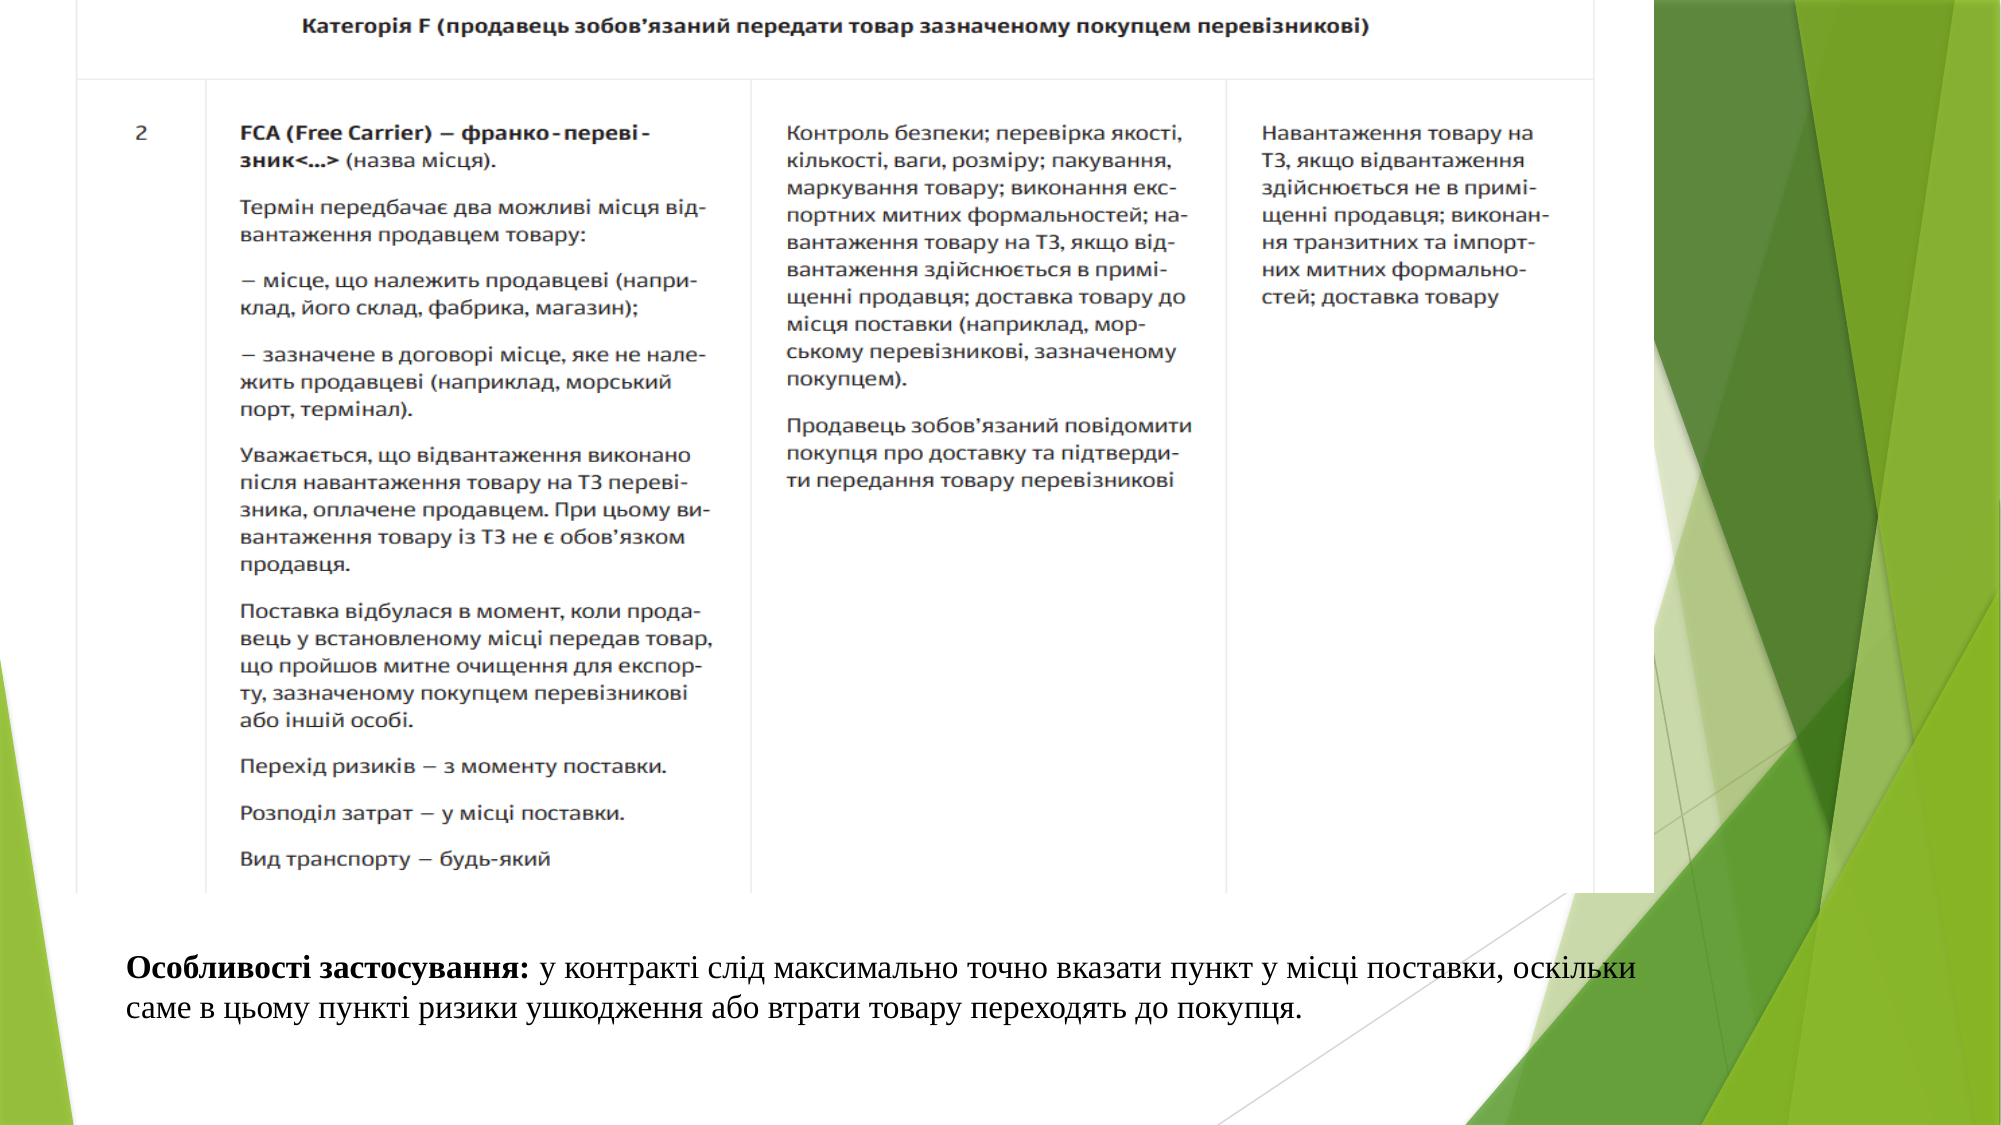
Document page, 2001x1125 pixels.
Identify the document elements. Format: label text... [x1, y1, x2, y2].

picture [68, 0, 1654, 893]
text_box Особливості застосування: у контракті слід максимально точно вказати пункт у місці поставки, оскільки саме в цьому пункті ризики ушкодження або втрати товару переходять до покупця. [111, 937, 1654, 1032]
